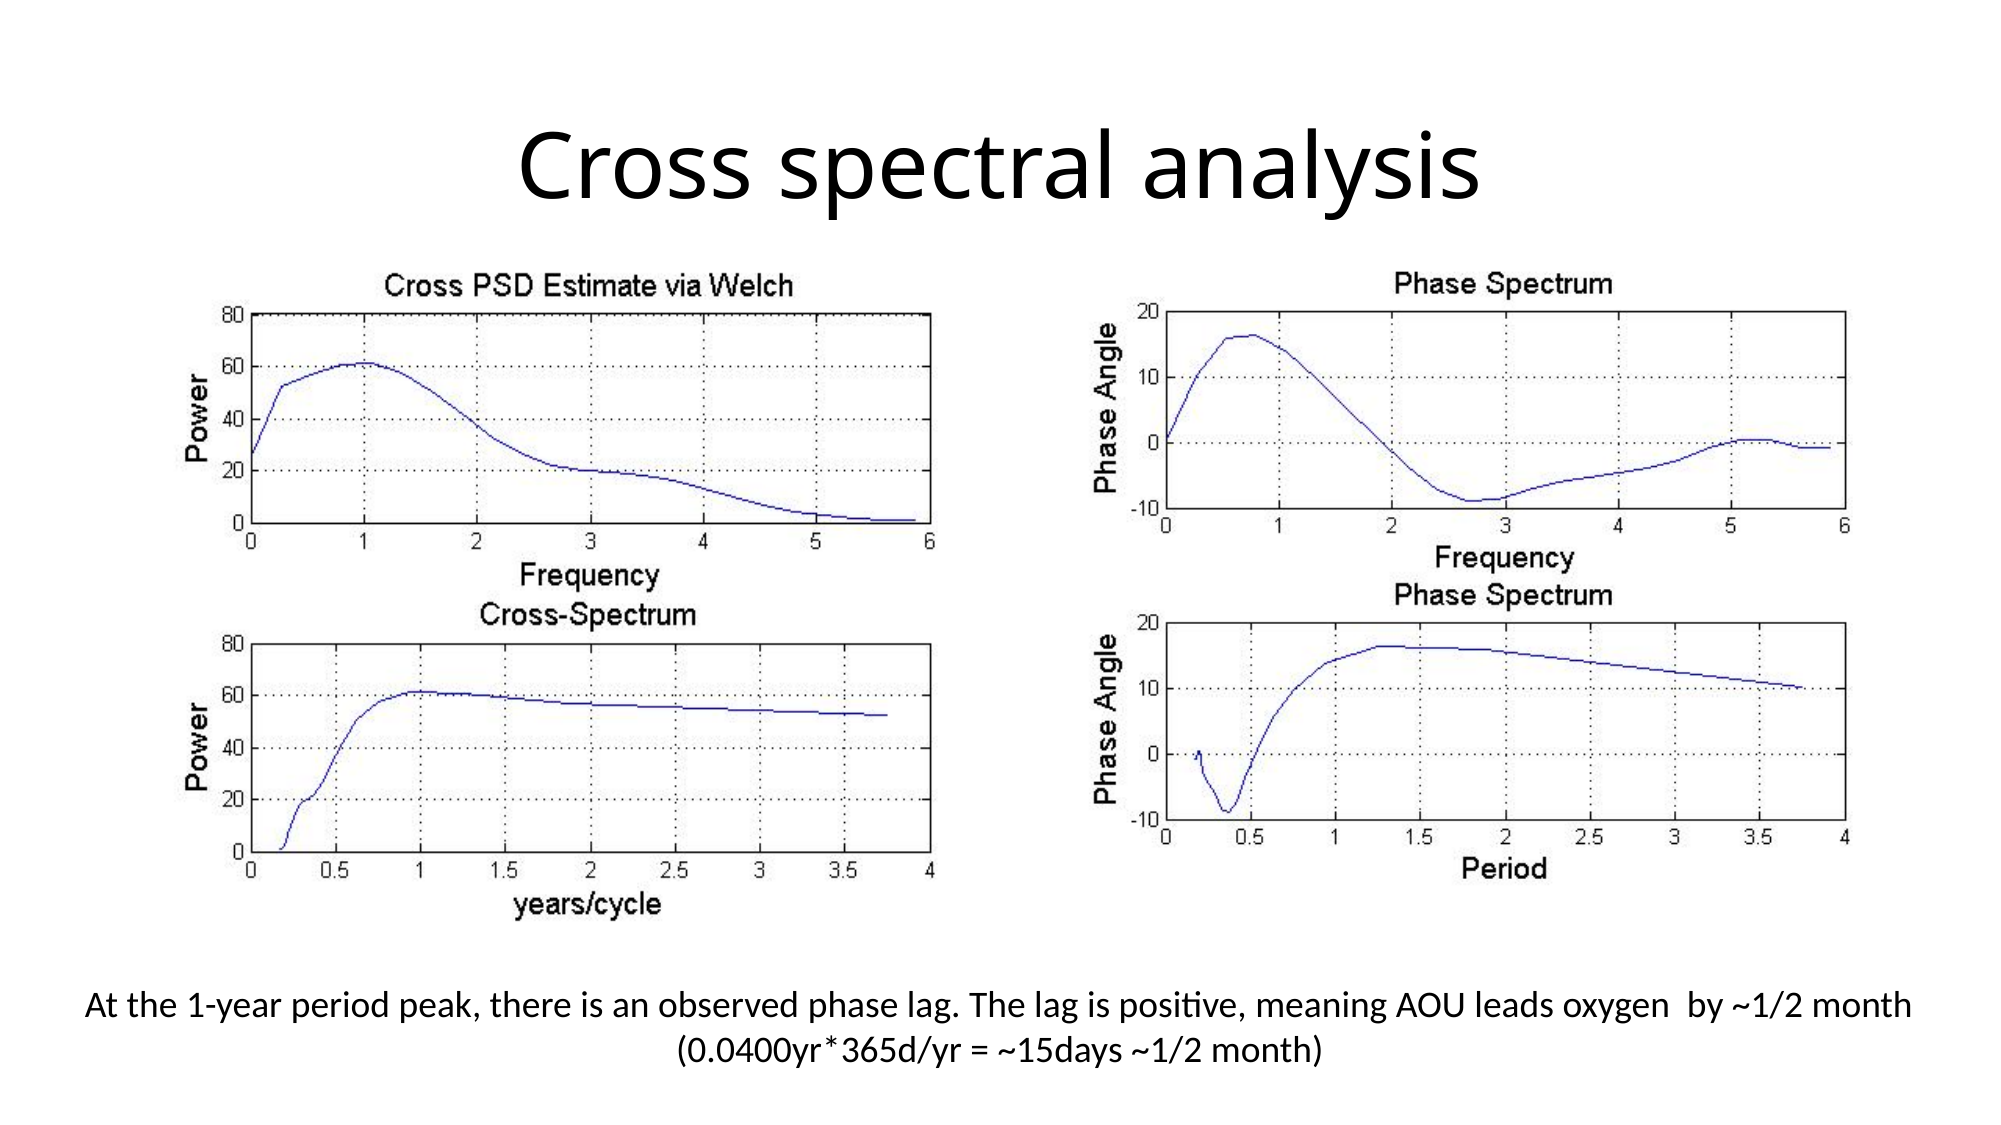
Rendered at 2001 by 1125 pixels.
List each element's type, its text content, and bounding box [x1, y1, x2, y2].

text_box At the 1-year period peak, there is an observed phase lag. The lag is positive, meaning AOU leads oxygen by ~1/2 month (0.0400yr*365d/yr = ~15days ~1/2 month) [0, 939, 2000, 1110]
picture [1052, 247, 1928, 905]
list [137, 247, 1013, 941]
title Cross spectral analysis [137, 59, 1863, 278]
